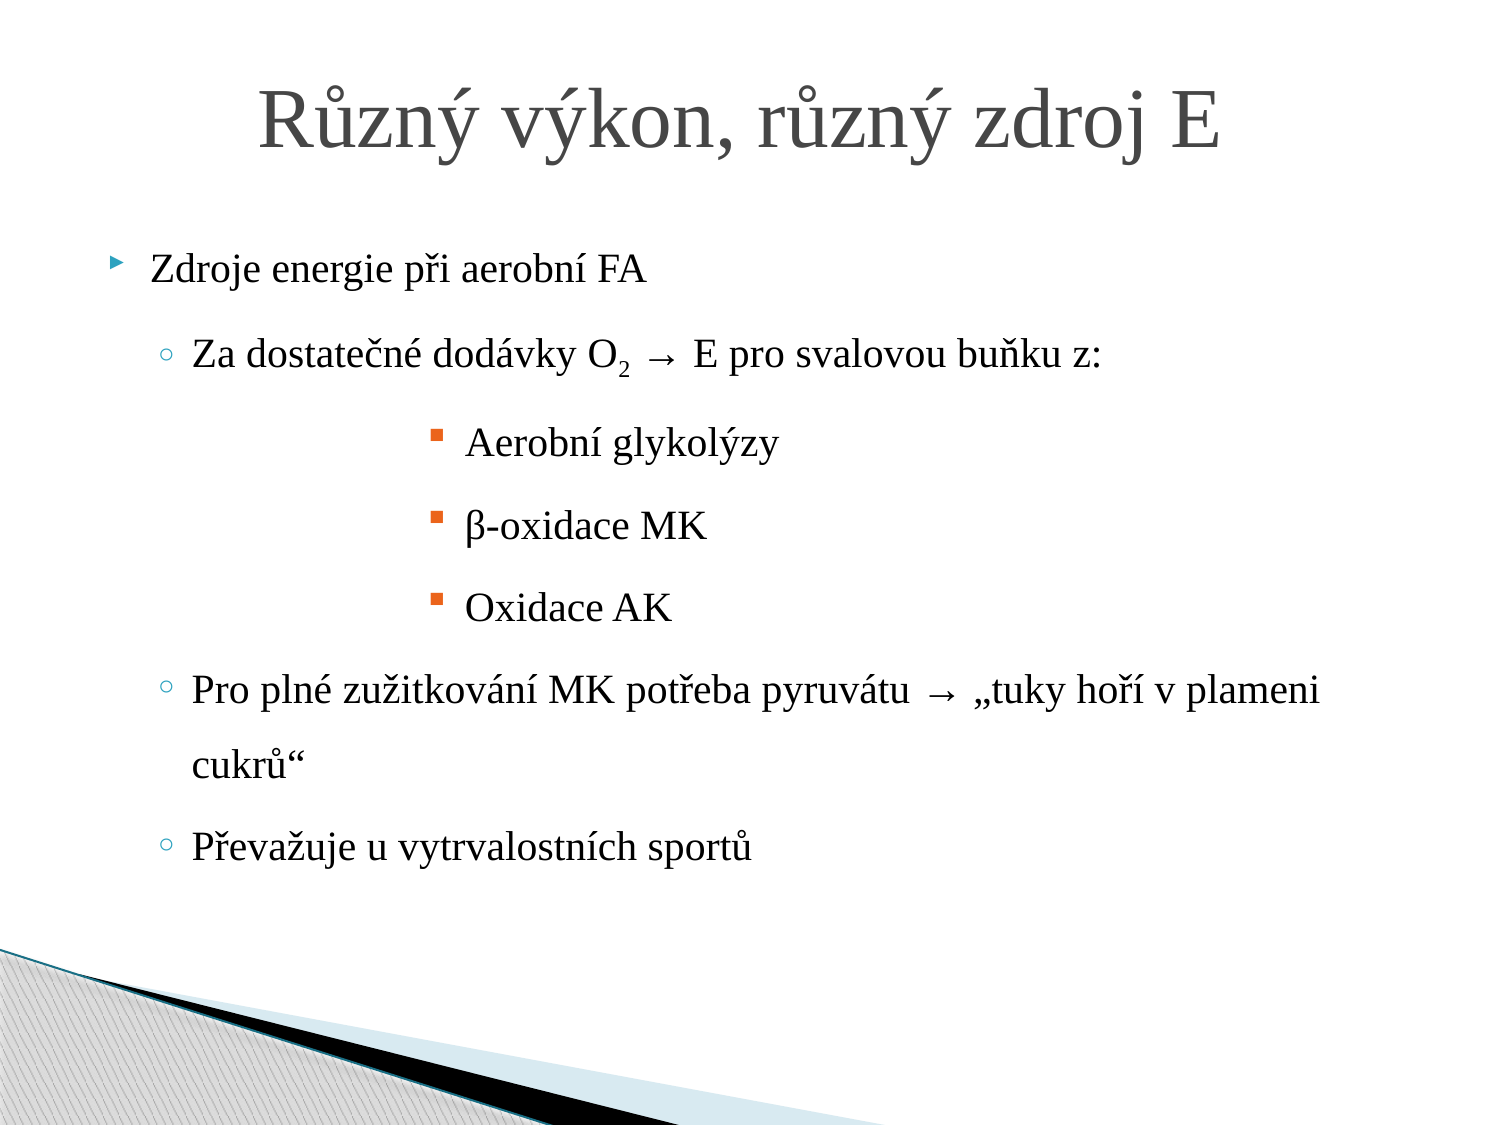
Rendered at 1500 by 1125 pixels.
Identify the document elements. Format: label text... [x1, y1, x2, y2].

title Různý výkon, různý zdroj E [76, 19, 1427, 207]
list Zdroje energie při aerobní FA Za dostatečné dodávky O2 → E pro svalovou buňku z: Aerobní glykolýzy β-oxidace MK Oxidace AK Pro plné zužitkování MK potřeba pyruvátu → „tuky hoří v plameni cukrů“ Převažuje u vytrvalostních sportů [75, 208, 1425, 986]
